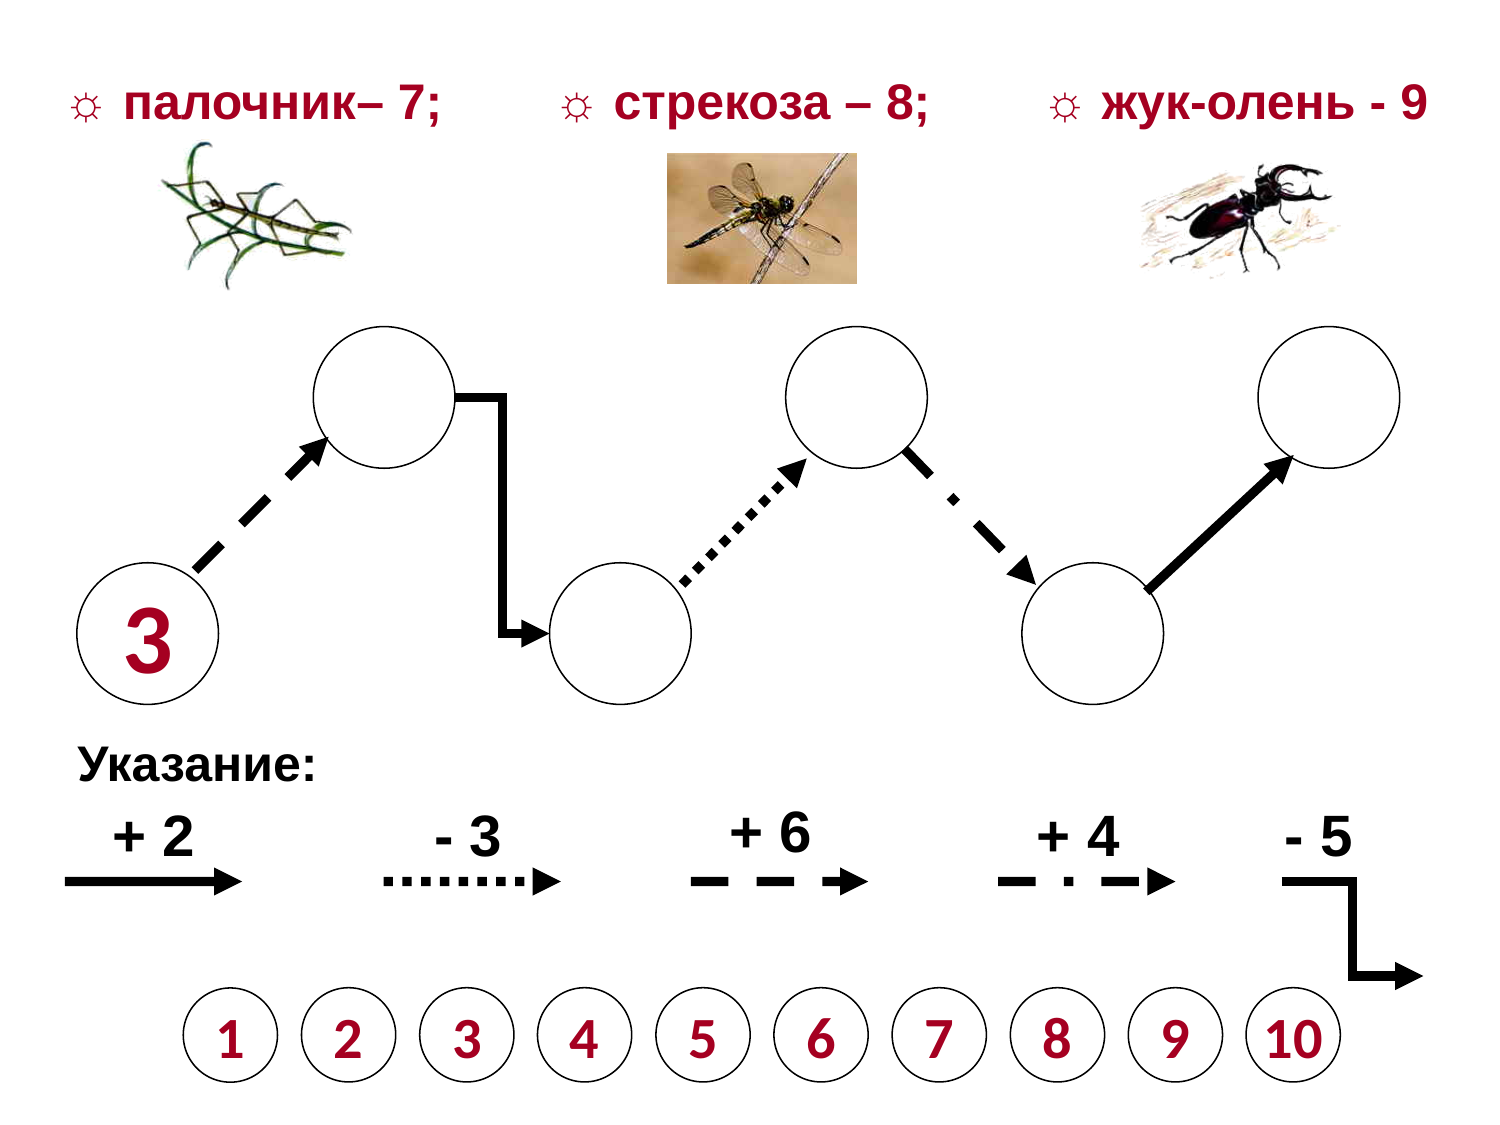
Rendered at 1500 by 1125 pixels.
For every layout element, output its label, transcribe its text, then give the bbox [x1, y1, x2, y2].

text_box [1146, 455, 1294, 592]
text_box 10 [1246, 987, 1341, 1082]
text_box 3 [76, 562, 219, 705]
text_box ☼ палочник– 7; ☼ стрекоза – 8; ☼ жук-олень - 9 [48, 62, 1445, 137]
text_box [545, 875, 561, 888]
text_box 6 [773, 987, 869, 1082]
text_box 4 [537, 987, 632, 1082]
text_box + 6 [714, 786, 828, 872]
text_box [1021, 562, 1164, 705]
text_box [1258, 326, 1400, 469]
text_box [737, 458, 807, 528]
text_box [855, 875, 869, 888]
text_box [785, 326, 928, 469]
text_box 1 [183, 987, 278, 1083]
text_box 9 [1128, 987, 1223, 1082]
text_box 5 [655, 987, 751, 1082]
text_box [549, 562, 692, 705]
text_box - 3 [419, 790, 518, 876]
picture [666, 153, 857, 284]
text_box [315, 436, 329, 450]
text_box [1163, 875, 1176, 888]
text_box 3 [419, 987, 514, 1082]
text_box [64, 875, 243, 888]
text_box + 4 [1022, 790, 1135, 876]
text_box [313, 326, 455, 469]
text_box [454, 397, 550, 634]
text_box 7 [892, 987, 987, 1082]
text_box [1281, 881, 1424, 977]
text_box Указание: [62, 723, 333, 799]
text_box - 5 [1269, 790, 1368, 876]
text_box + 2 [97, 790, 210, 876]
picture [147, 129, 361, 303]
text_box 2 [301, 987, 396, 1082]
text_box [1022, 571, 1036, 585]
text_box 8 [1010, 987, 1105, 1082]
picture [1139, 153, 1341, 281]
